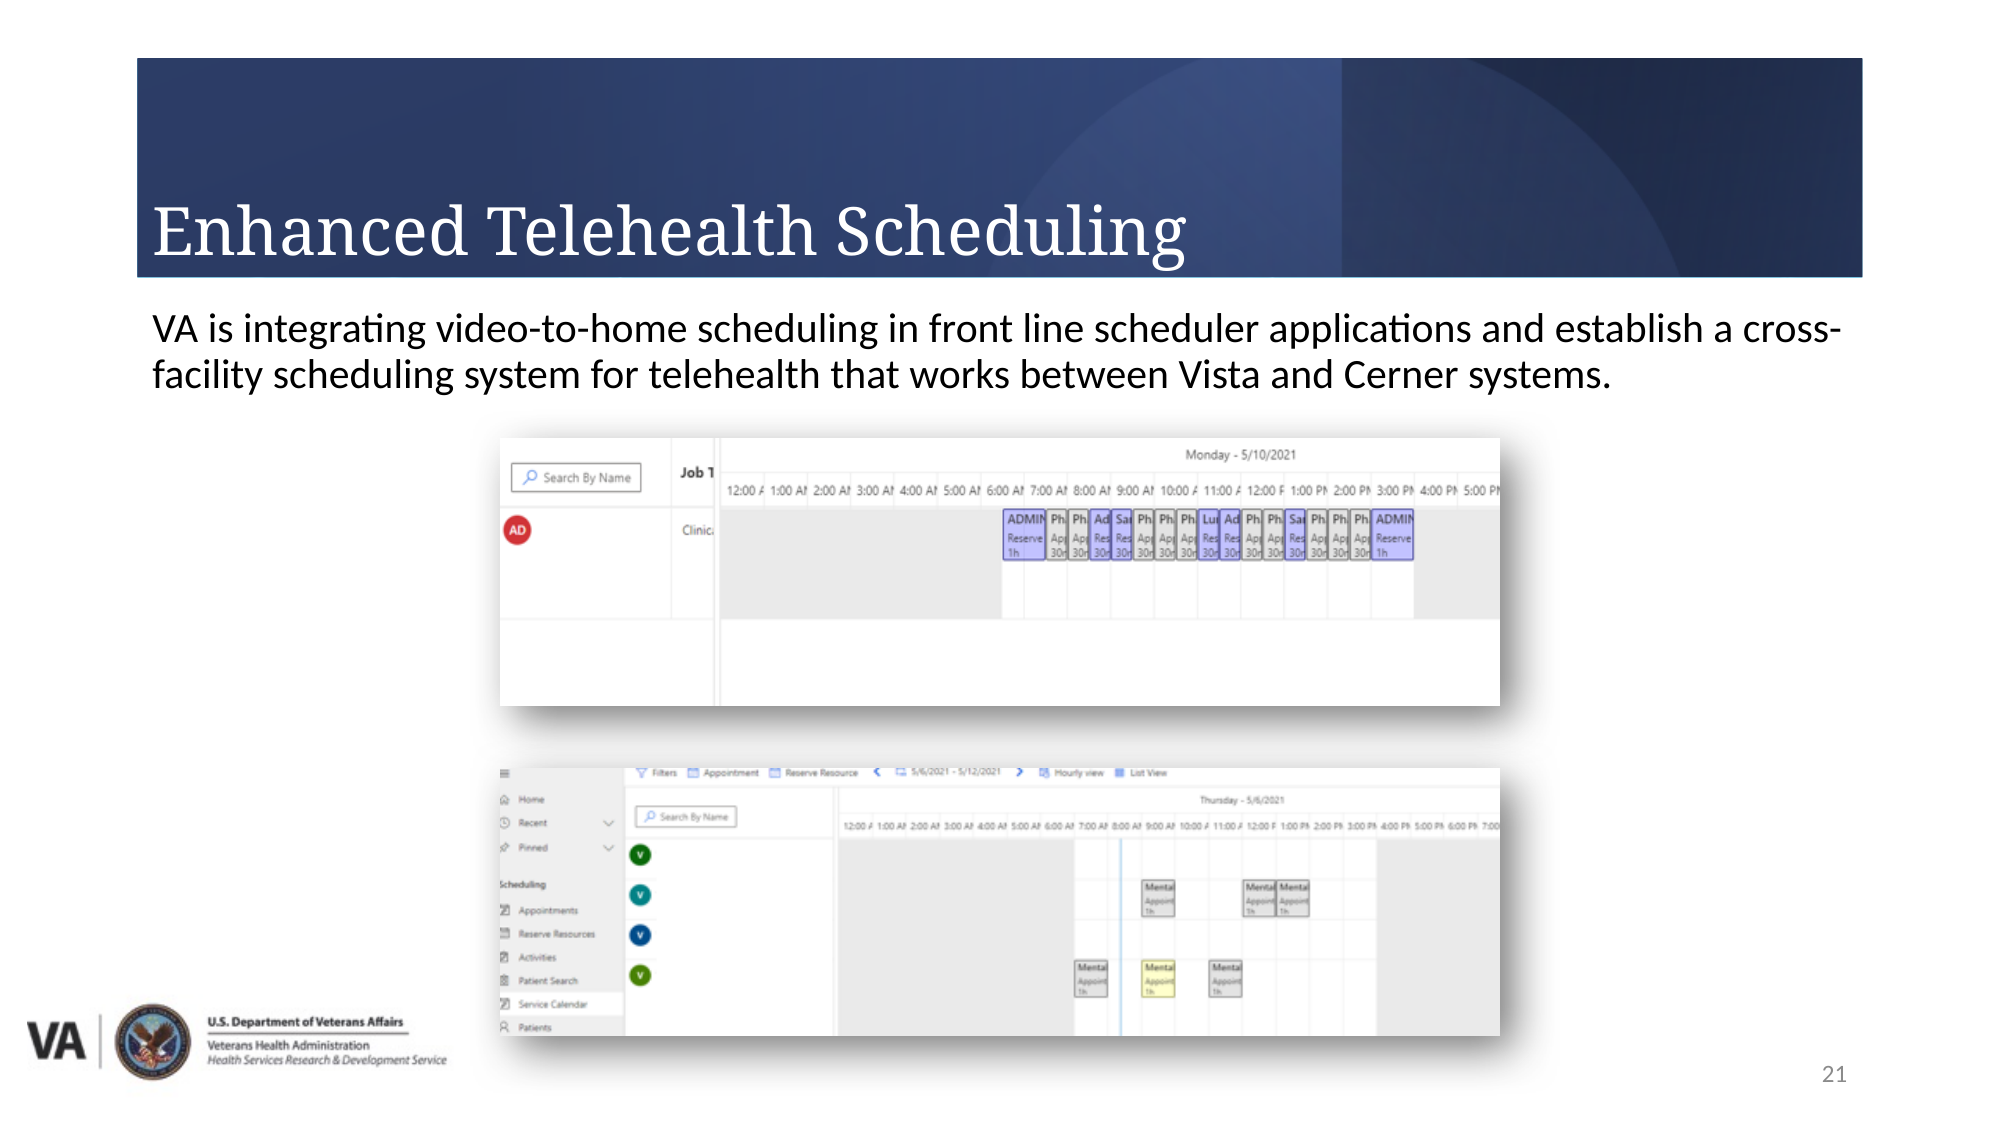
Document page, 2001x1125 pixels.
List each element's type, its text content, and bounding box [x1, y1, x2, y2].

picture [27, 768, 1500, 1115]
title Enhanced Telehealth Scheduling [137, 59, 1863, 278]
slide_number 21 [1412, 1042, 1863, 1103]
picture [500, 438, 1500, 706]
list VA is integrating video-to-home scheduling in front line scheduler applications and establish a cross-facility scheduling system for telehealth that works between Vista and Cerner systems. [137, 299, 1863, 1014]
